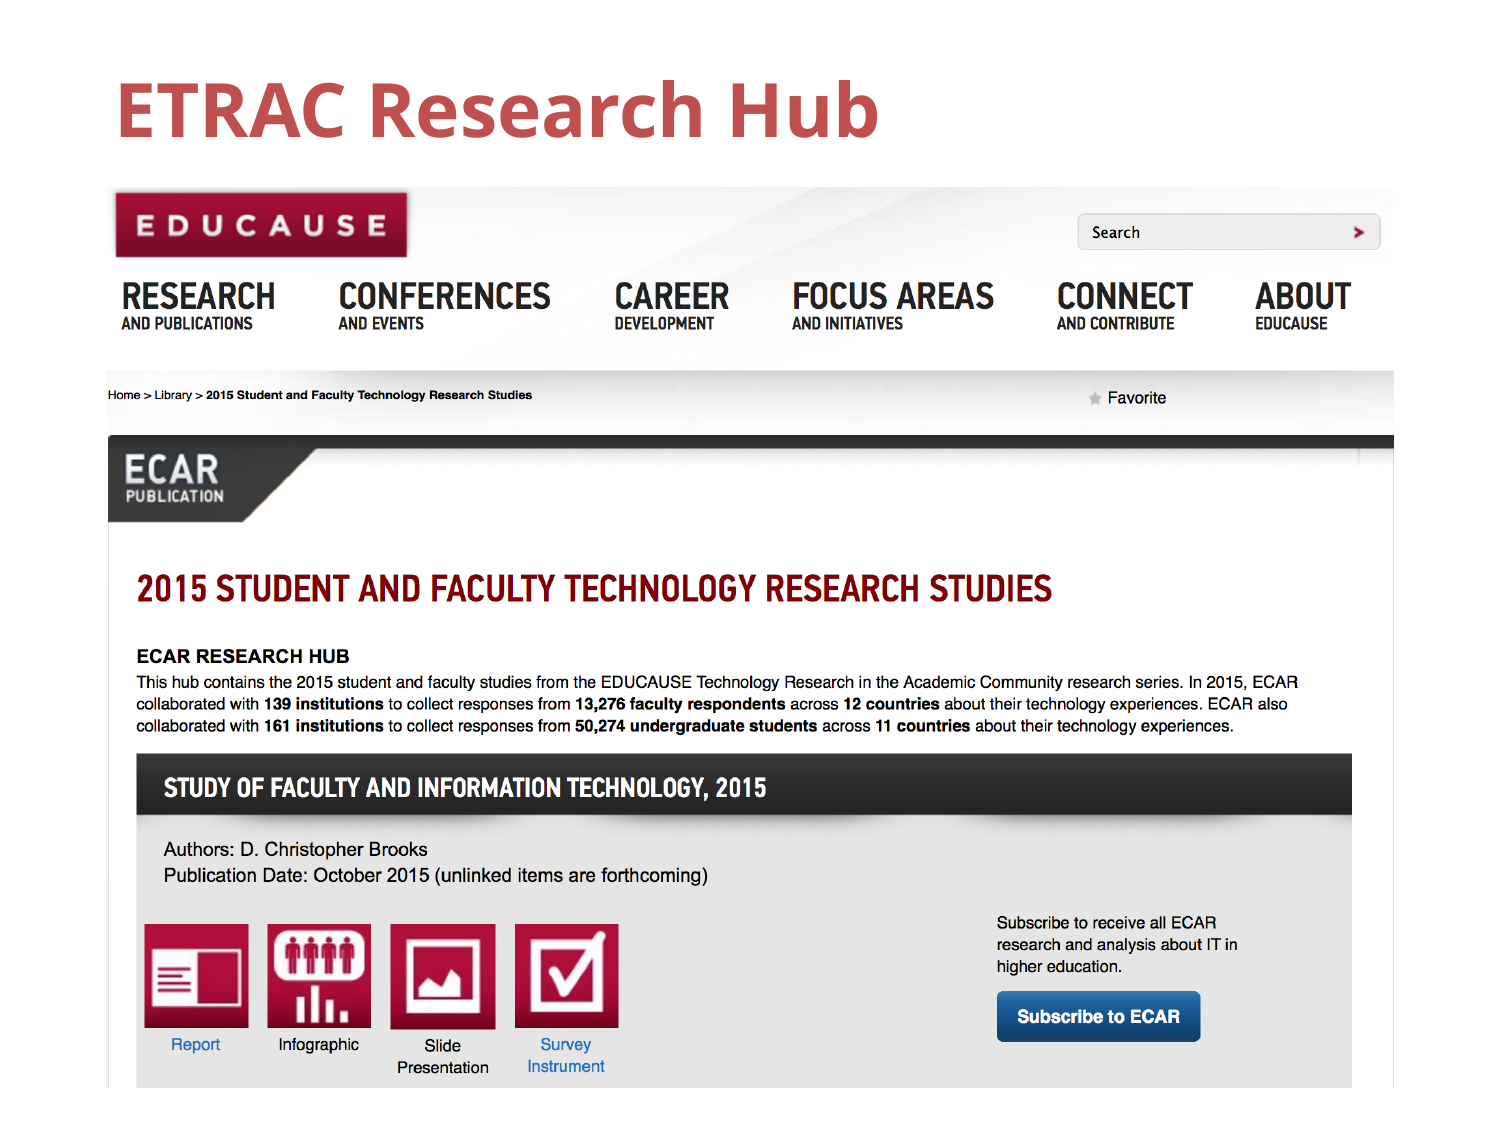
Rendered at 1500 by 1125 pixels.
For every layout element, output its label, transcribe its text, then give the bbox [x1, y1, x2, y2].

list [0, 187, 1500, 1088]
title ETRAC Research Hub [99, 55, 1500, 176]
